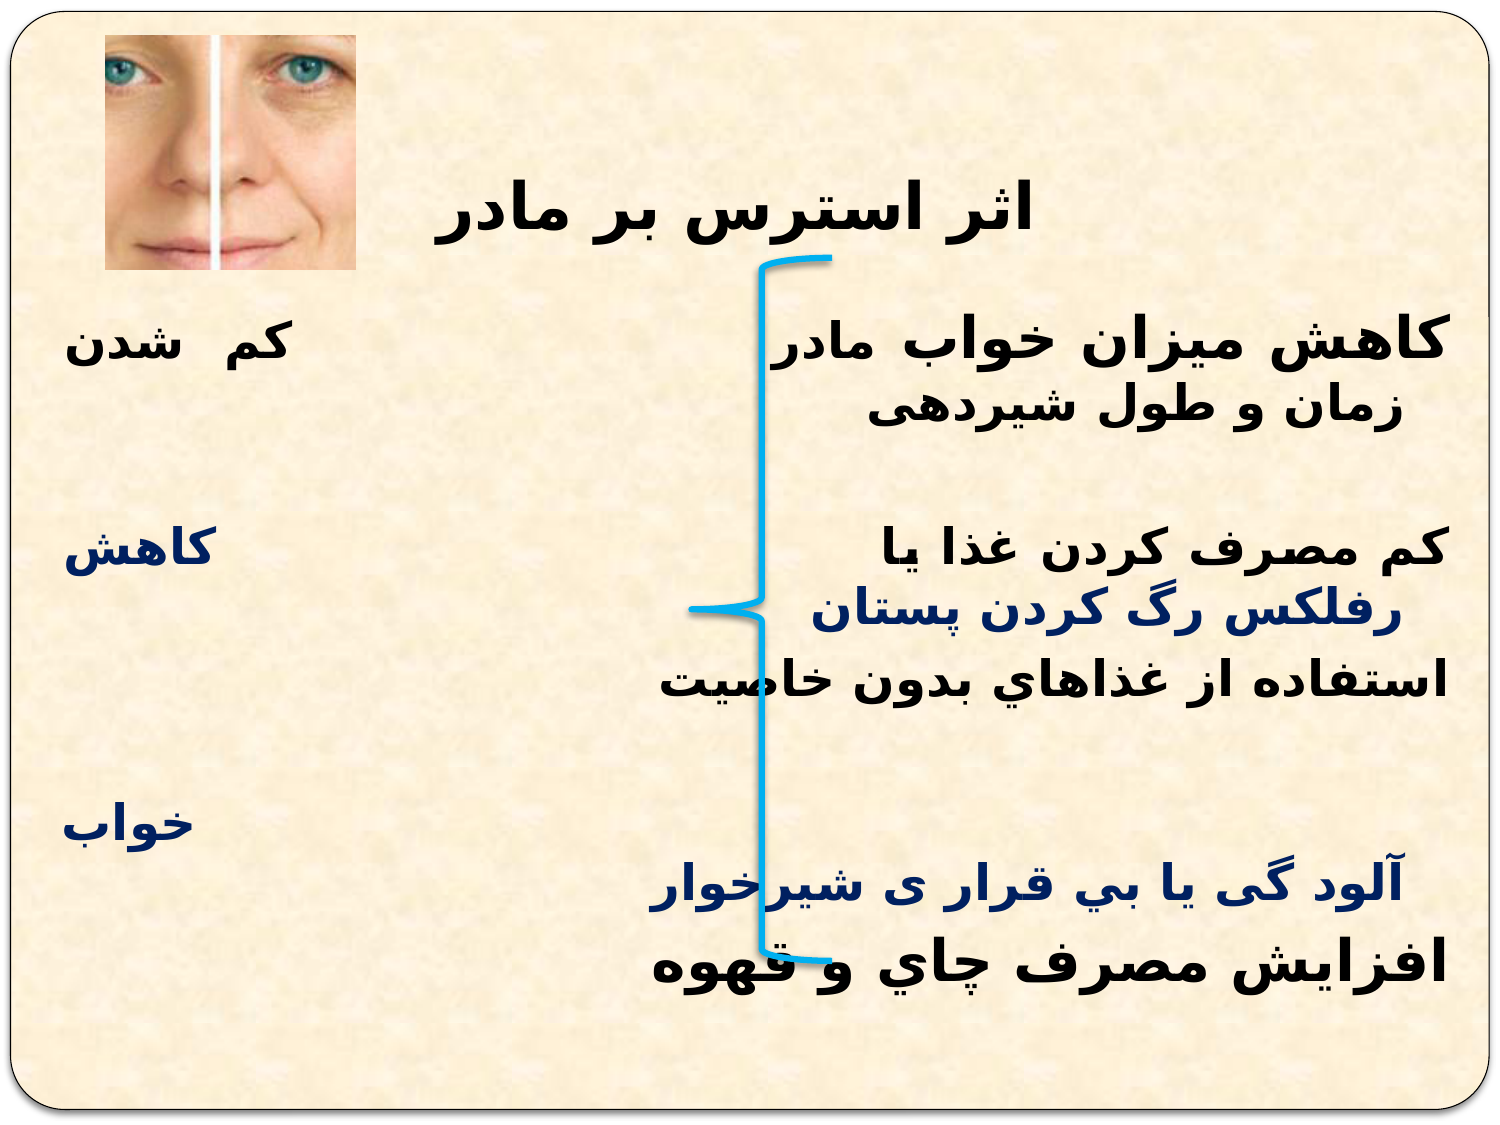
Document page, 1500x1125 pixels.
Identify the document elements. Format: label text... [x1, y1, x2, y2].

text_box [688, 254, 833, 965]
list كاهش میزان خواب مادر کم شدن زمان و طول شیردهی کم مصرف کردن غذا يا كاهش رفلكس رگ كردن پستان استفاده از غذاهاي بدون خاصيت خواب آلود گی يا بي قرار ی شیرخوار افزایش مصرف چاي و قهوه [46, 292, 1465, 1043]
title اثر استرس بر مادر [70, 0, 1404, 258]
picture [12, 12, 1488, 1108]
